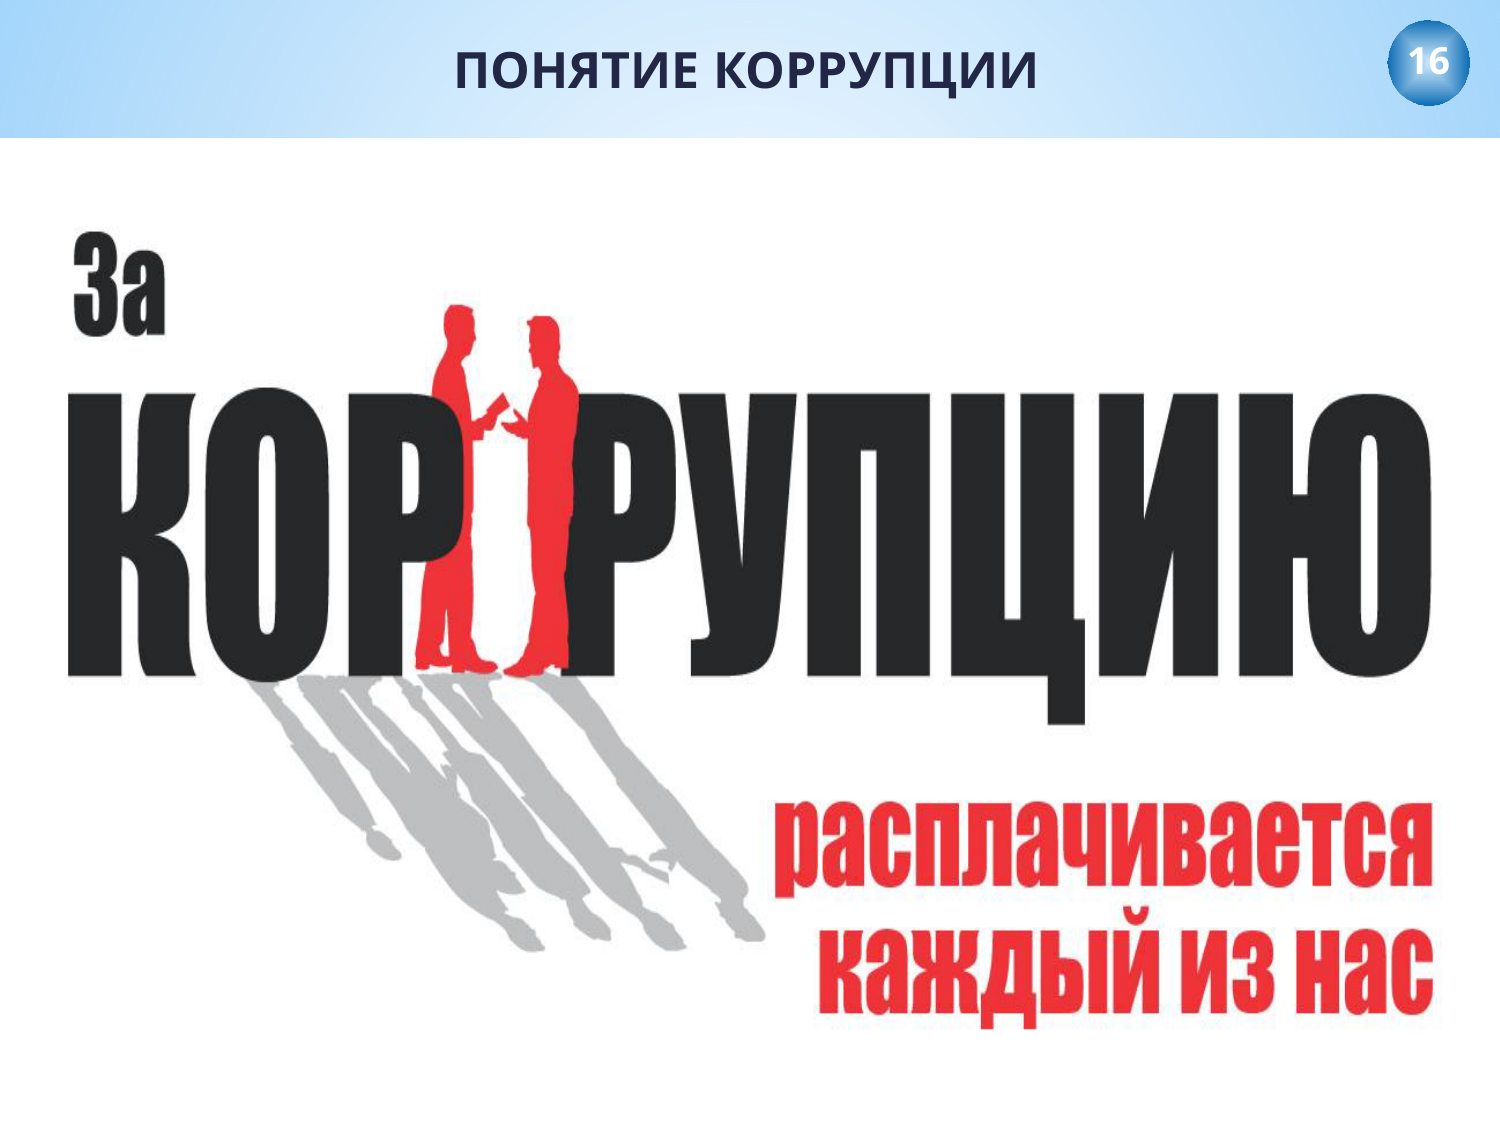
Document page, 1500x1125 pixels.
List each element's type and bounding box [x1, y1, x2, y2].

text_box [17, 7, 1488, 127]
picture [0, 138, 1500, 1125]
